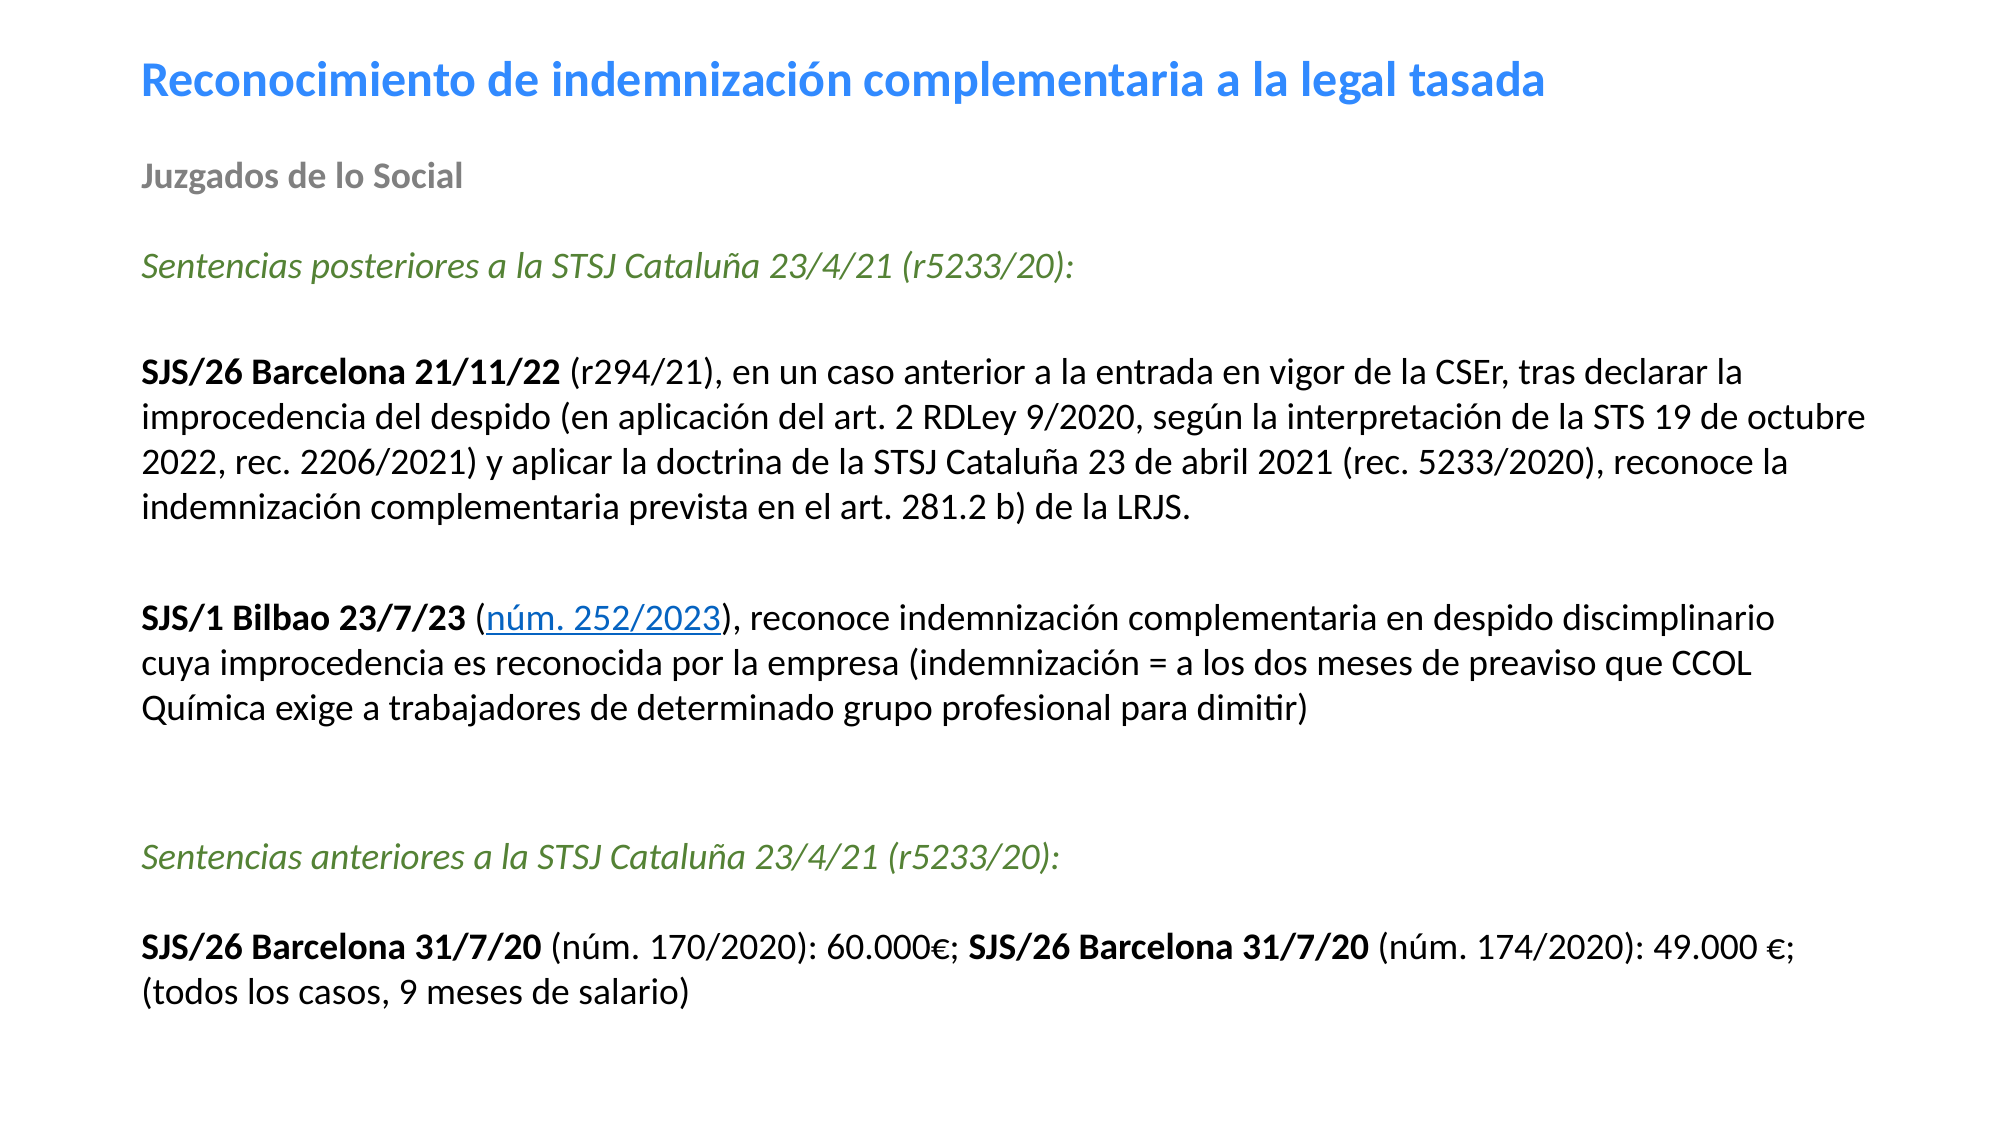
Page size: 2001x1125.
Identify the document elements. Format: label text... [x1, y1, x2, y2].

text_box SJS/26 Barcelona 21/11/22 (r294/21), en un caso anterior a la entrada en vigor de la CSEr, tras declarar la improcedencia del despido (en aplicación del art. 2 RDLey 9/2020, según la interpretación de la STS 19 de octubre 2022, rec. 2206/2021) y aplicar la doctrina de la STSJ Cataluña 23 de abril 2021 (rec. 5233/2020), reconoce la indemnización complementaria prevista en el art. 281.2 b) de la LRJS. [126, 339, 1896, 534]
text_box Reconocimiento de indemnización complementaria a la legal tasada Juzgados de lo Social Sentencias posteriores a la STSJ Cataluña 23/4/21 (r5233/20): [126, 39, 1896, 294]
text_box SJS/1 Bilbao 23/7/23 (núm. 252/2023), reconoce indemnización complementaria en despido discimplinario cuya improcedencia es reconocida por la empresa (indemnización = a los dos meses de preaviso que CCOL Química exige a trabajadores de determinado grupo profesional para dimitir) [126, 585, 1793, 735]
text_box Sentencias anteriores a la STSJ Cataluña 23/4/21 (r5233/20): SJS/26 Barcelona 31/7/20 (núm. 170/2020): 60.000€; SJS/26 Barcelona 31/7/20 (núm. 174/2020): 49.000 €; (todos los casos, 9 meses de salario) [126, 824, 1896, 1020]
